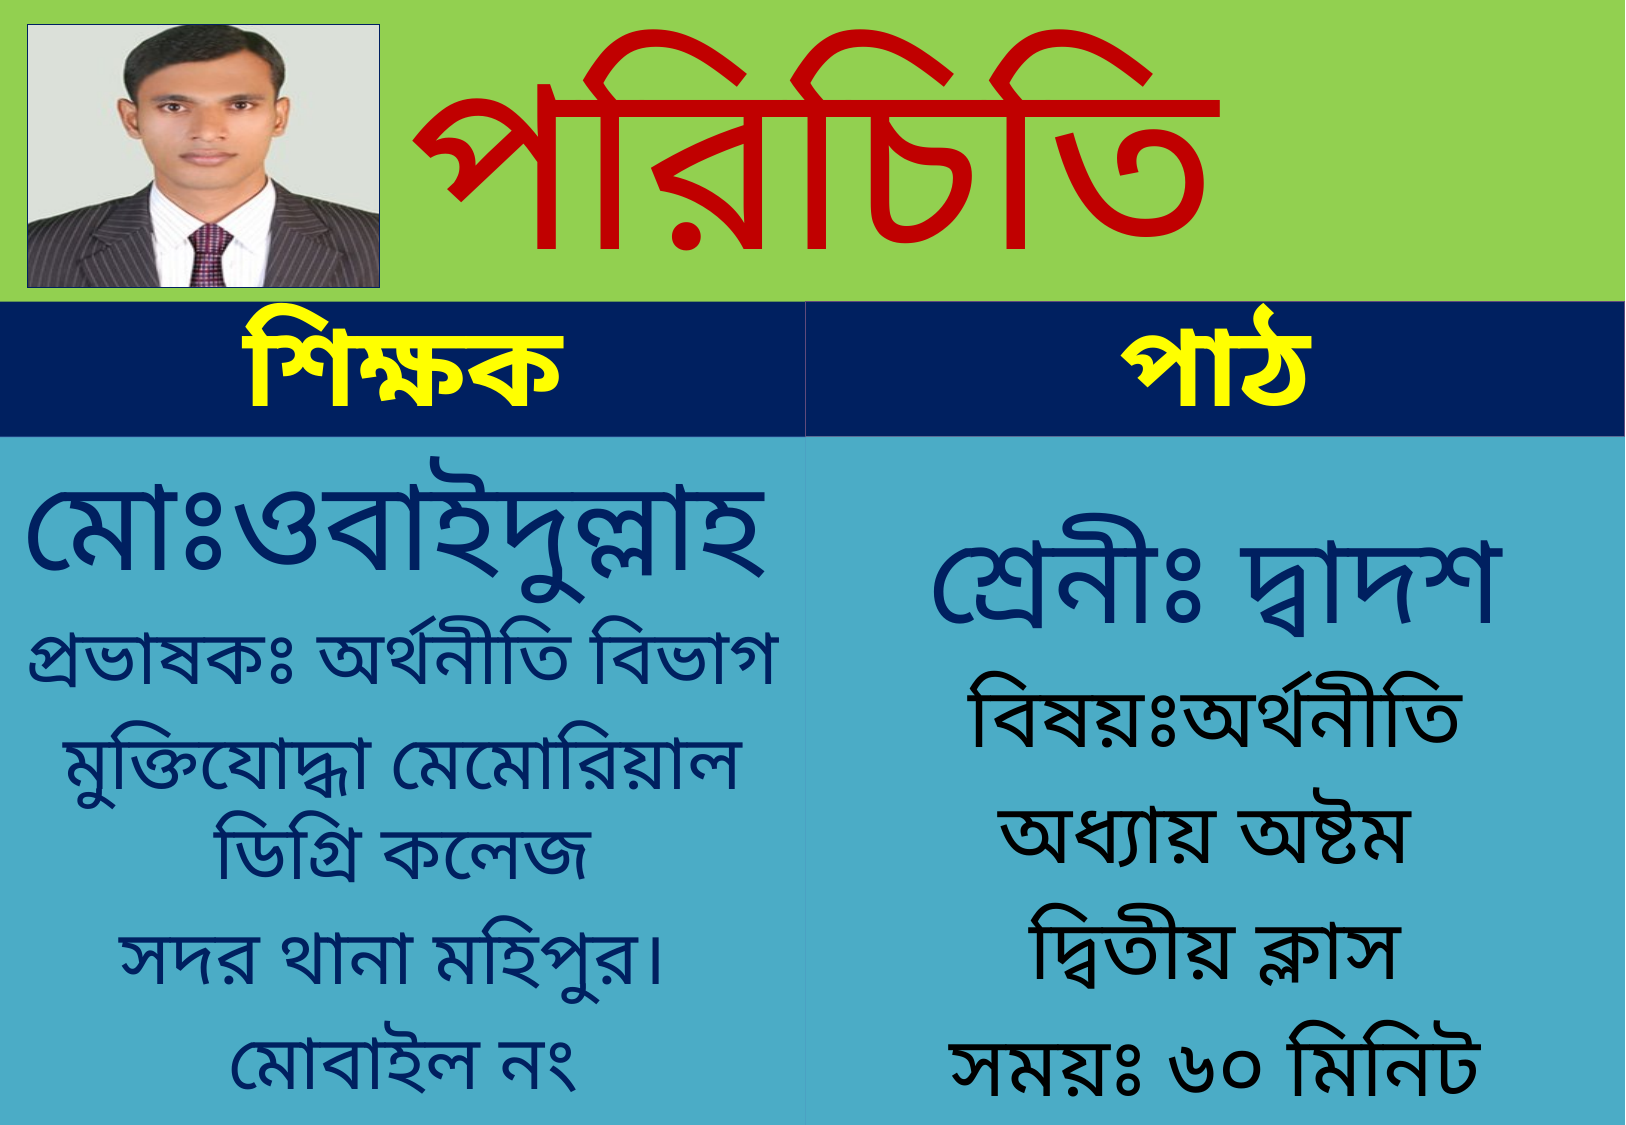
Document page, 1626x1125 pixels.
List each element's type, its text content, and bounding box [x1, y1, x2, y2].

list শিক্ষক [0, 301, 805, 437]
title পরিচিতি [0, 0, 1625, 301]
list মোঃওবাইদুল্লাহ প্রভাষকঃ অর্থনীতি বিভাগ মুক্তিযোদ্ধা মেমোরিয়াল ডিগ্রি কলেজ সদর থানা মহিপুর। মোবাইল নং ০১৭১৪২৫০৬৭৯ [0, 437, 805, 1125]
list পাঠ [805, 301, 1625, 436]
list শ্রেনীঃ দ্বাদশ বিষয়ঃঅর্থনীতি অধ্যায় অষ্টম দ্বিতীয় ক্লাস সময়ঃ ৬০ মিনিট [805, 436, 1625, 1125]
picture [26, 24, 380, 288]
